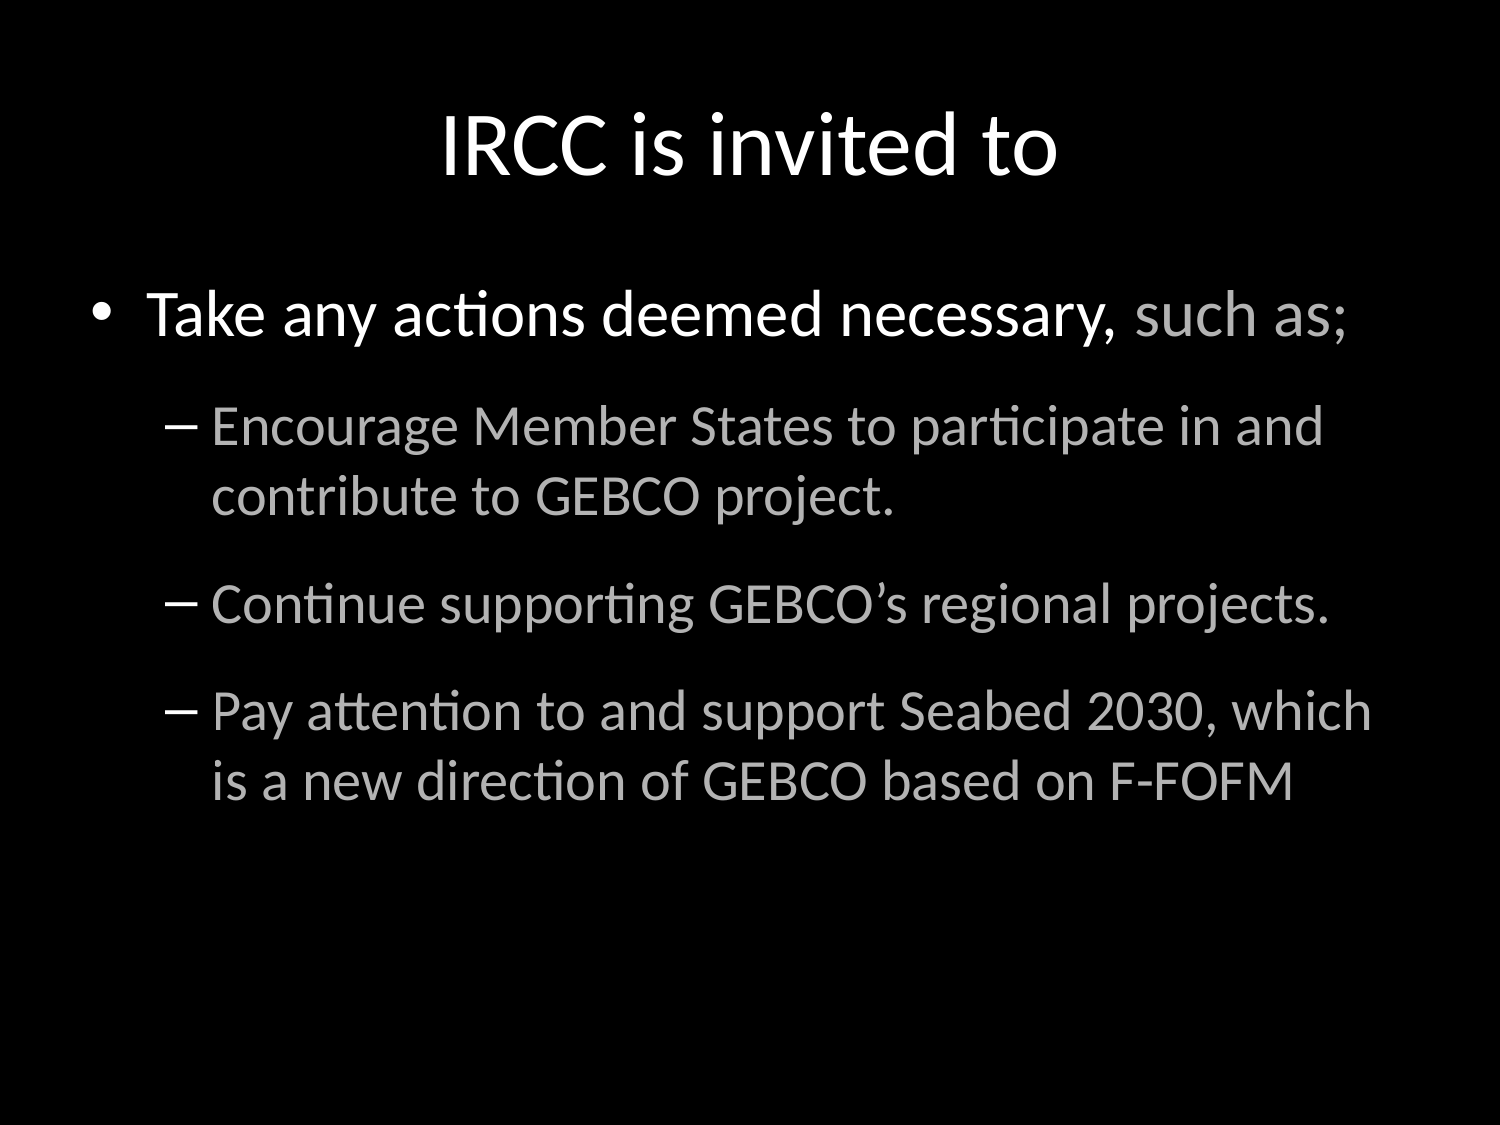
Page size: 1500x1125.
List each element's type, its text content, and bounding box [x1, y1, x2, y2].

title IRCC is invited to [75, 45, 1425, 233]
list Take any actions deemed necessary, such as; Encourage Member States to participate in and contribute to GEBCO project. Continue supporting GEBCO’s regional projects. Pay attention to and support Seabed 2030, which is a new direction of GEBCO based on F-FOFM [75, 262, 1425, 1088]
